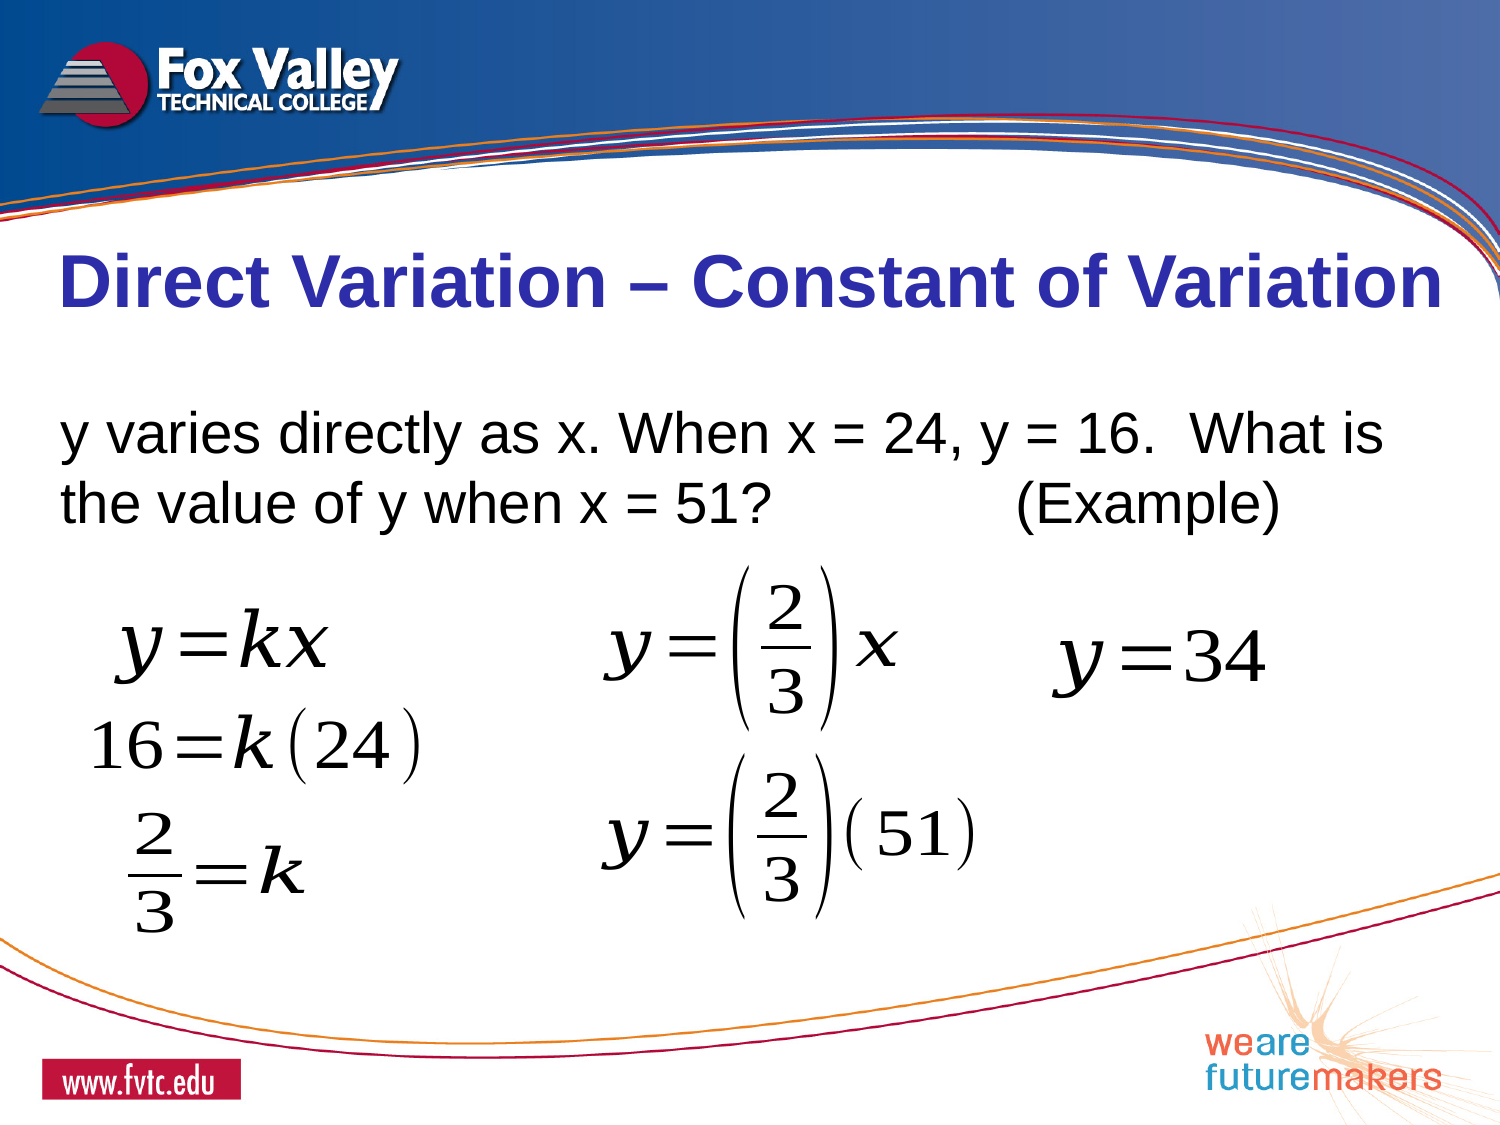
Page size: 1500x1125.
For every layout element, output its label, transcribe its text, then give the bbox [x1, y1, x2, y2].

text_box Direct Variation – Constant of Variation [43, 224, 1461, 330]
picture [0, 0, 1500, 1125]
text_box y varies directly as x. When x = 24, y = 16. What is the value of y when x = 51? (Example) [45, 387, 1459, 543]
